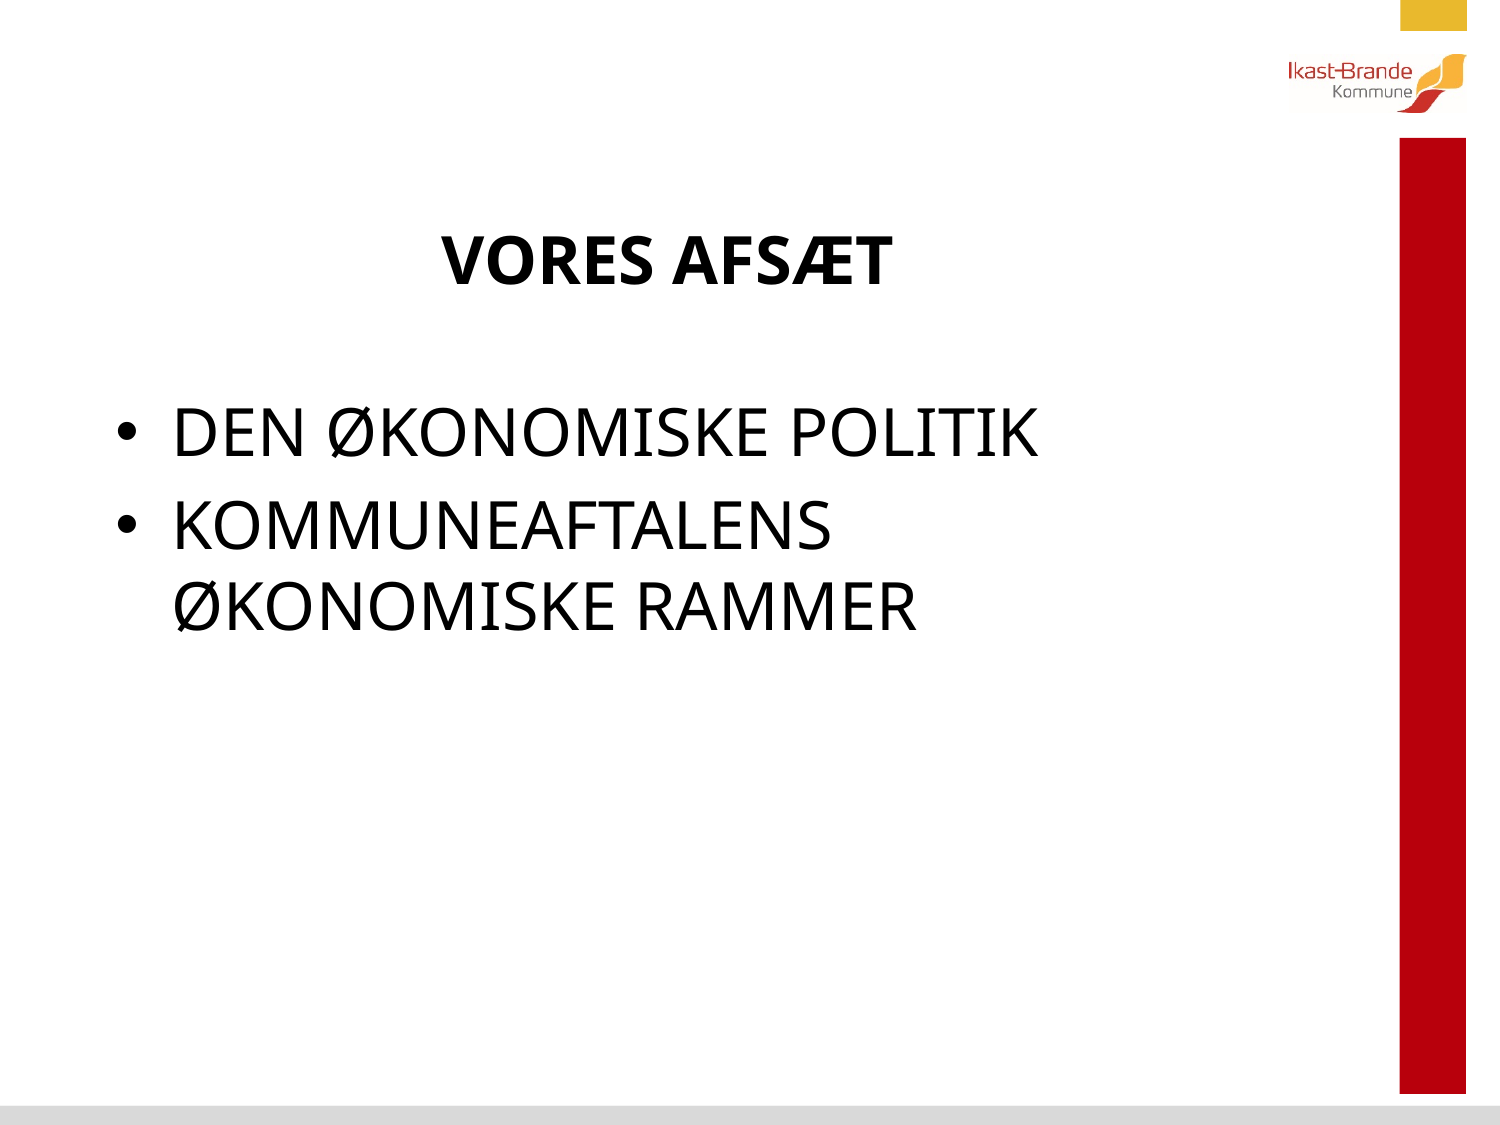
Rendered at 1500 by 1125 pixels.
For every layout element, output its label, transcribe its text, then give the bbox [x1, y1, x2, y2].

list DEN ØKONOMISKE POLITIK KOMMUNEAFTALENS ØKONOMISKE RAMMER [100, 382, 1236, 1061]
picture [1289, 54, 1467, 113]
title VORES AFSÆT [100, 164, 1236, 350]
